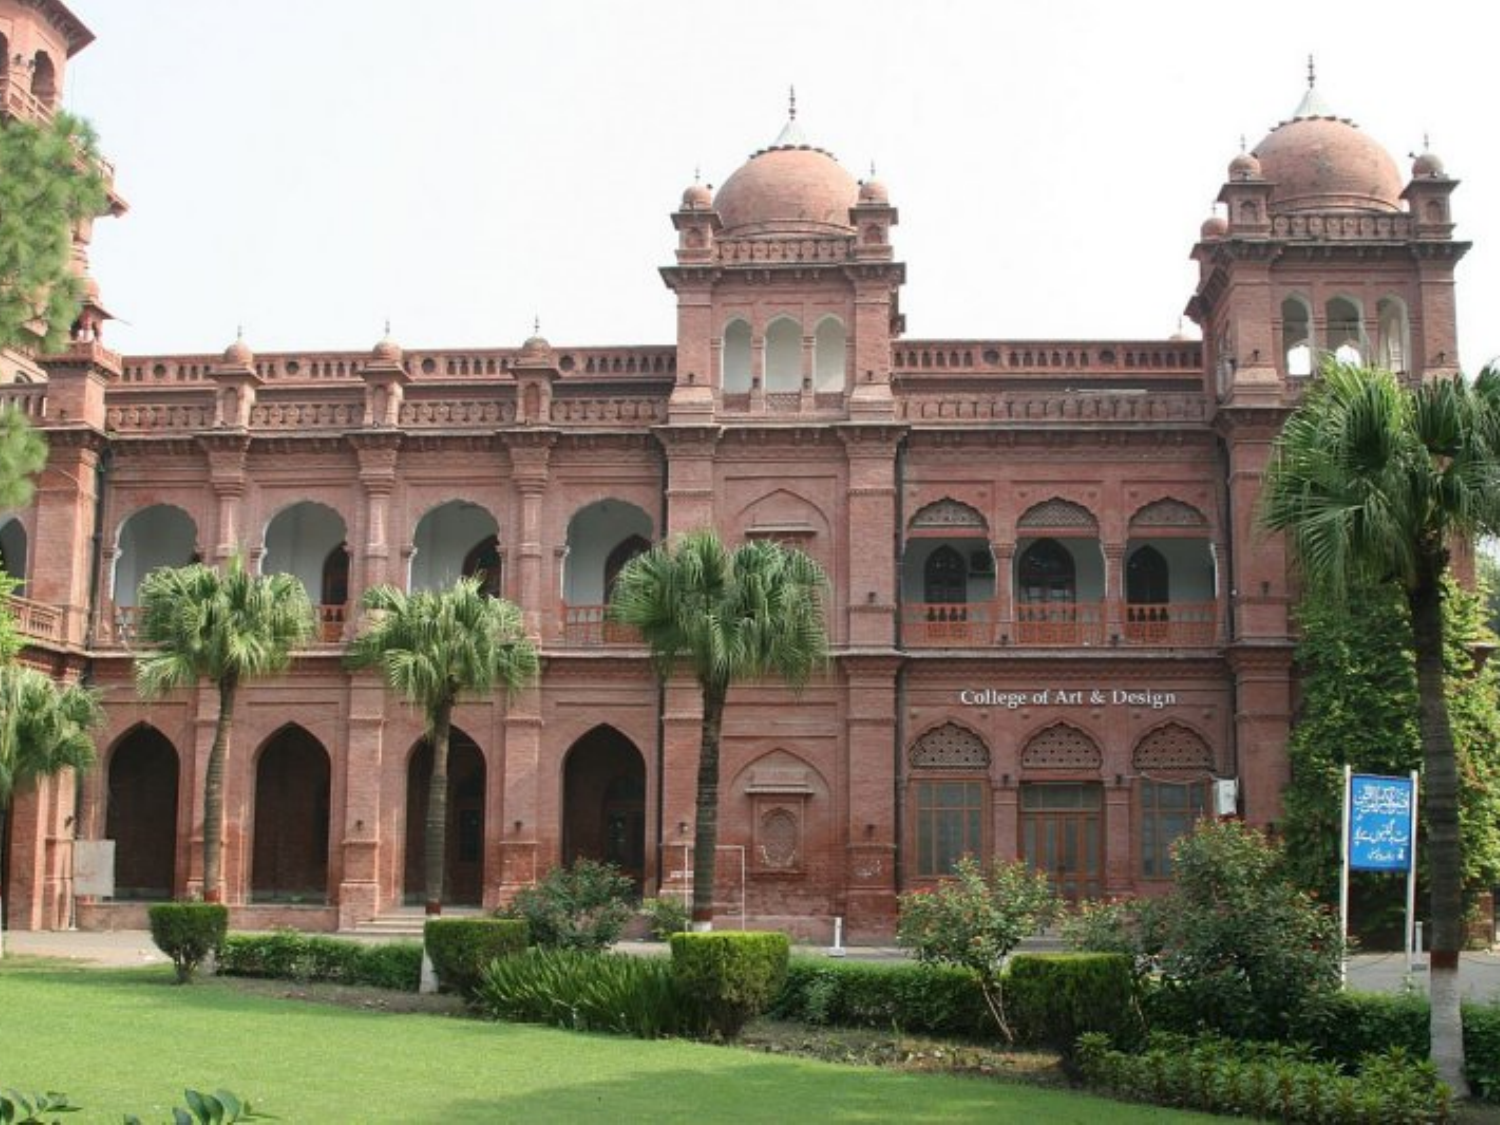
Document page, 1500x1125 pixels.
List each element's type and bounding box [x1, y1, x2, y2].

list [0, 0, 1500, 1125]
